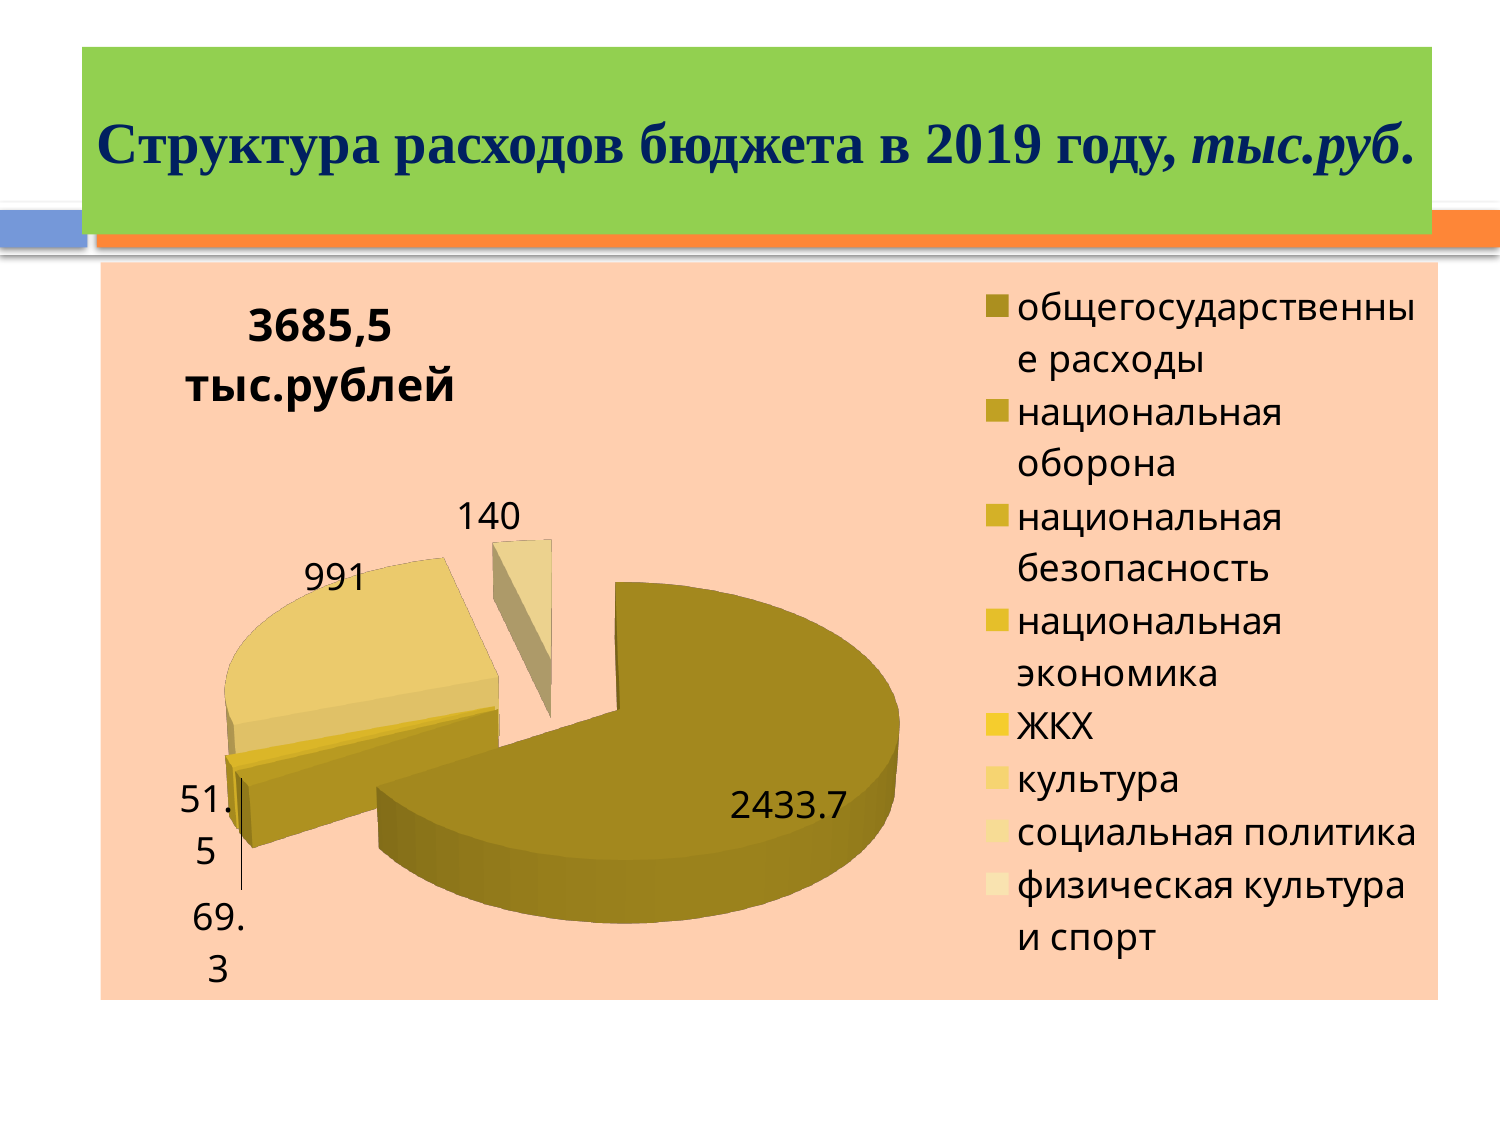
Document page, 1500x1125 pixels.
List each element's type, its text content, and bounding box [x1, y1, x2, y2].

title Структура расходов бюджета в 2019 году, тыс.руб. [82, 46, 1432, 235]
chart [100, 262, 1439, 1001]
